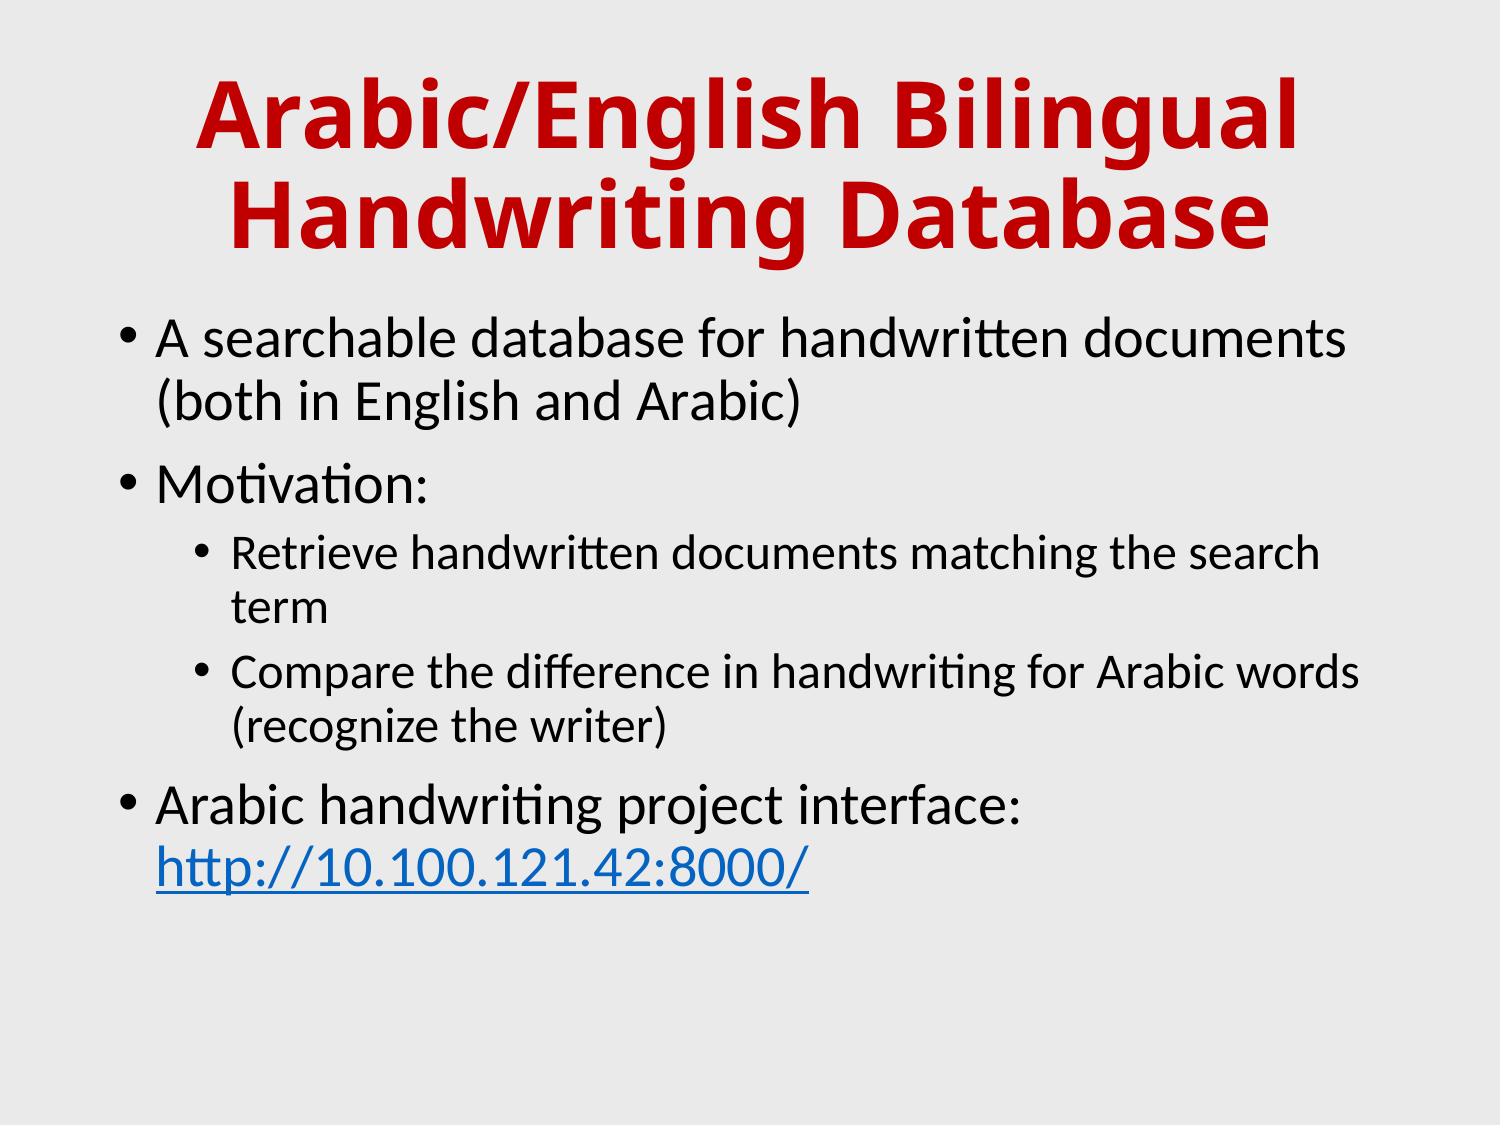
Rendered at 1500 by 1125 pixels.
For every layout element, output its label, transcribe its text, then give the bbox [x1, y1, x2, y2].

title Arabic/English Bilingual Handwriting Database [103, 59, 1397, 278]
list A searchable database for handwritten documents (both in English and Arabic) Motivation: Retrieve handwritten documents matching the search term Compare the difference in handwriting for Arabic words (recognize the writer) Arabic handwriting project interface: http://10.100.121.42:8000/ [103, 299, 1397, 1014]
